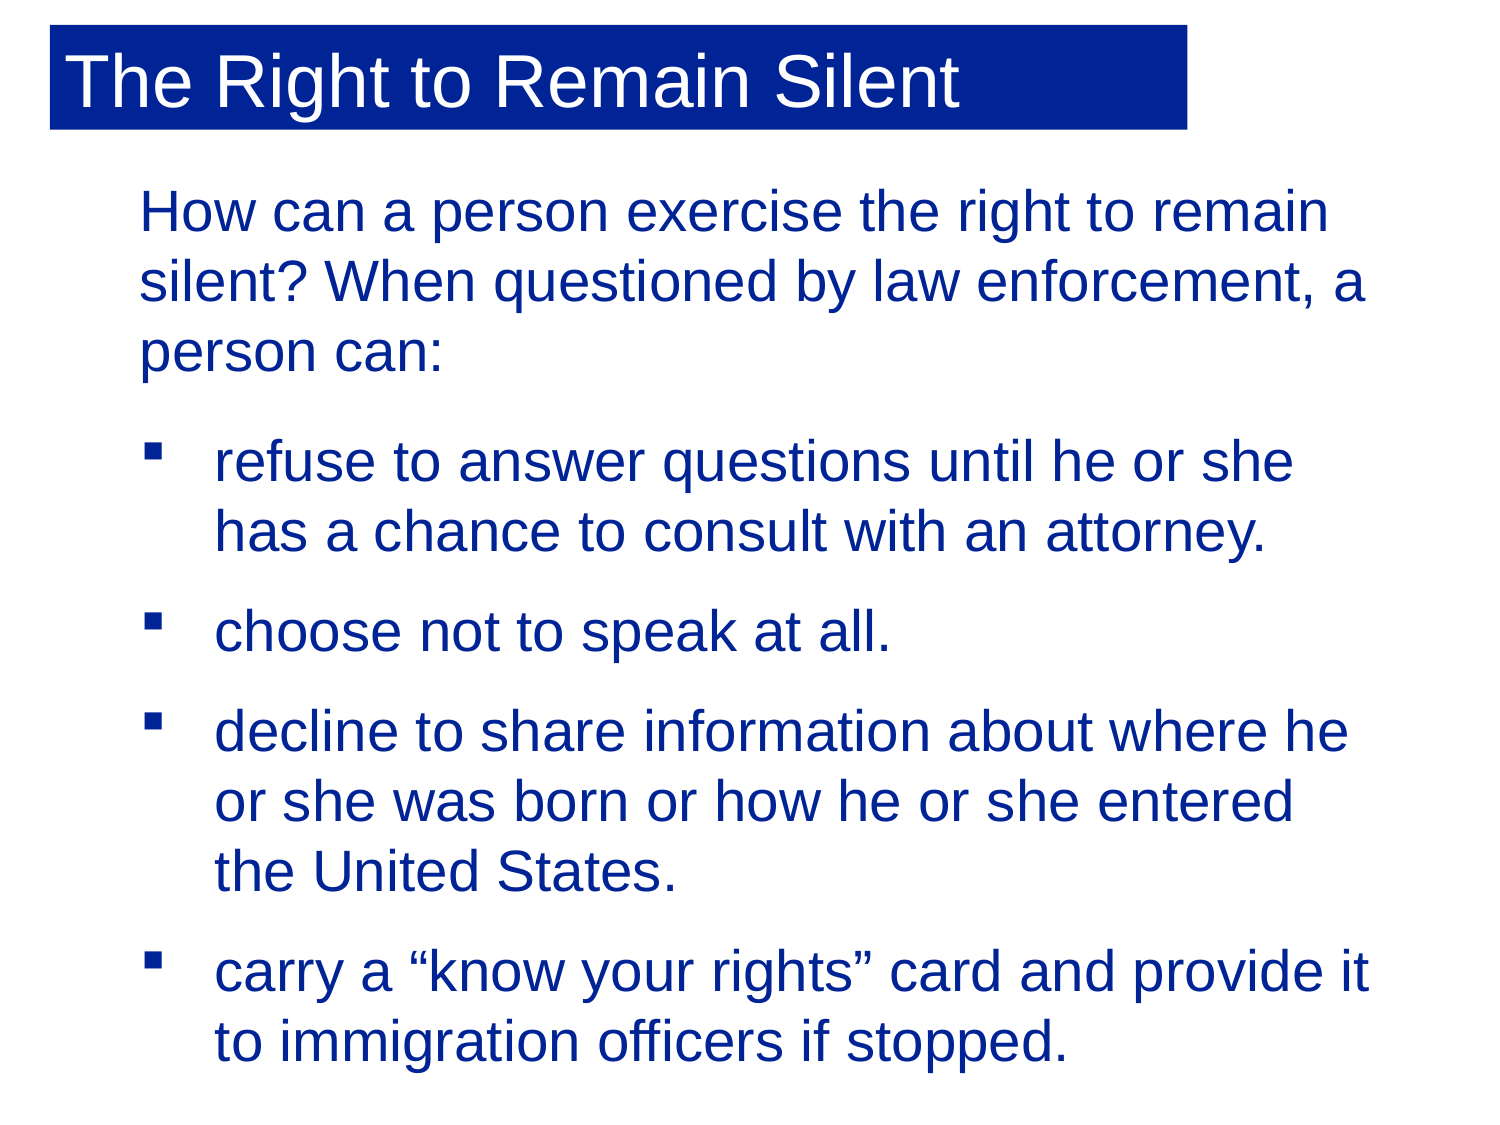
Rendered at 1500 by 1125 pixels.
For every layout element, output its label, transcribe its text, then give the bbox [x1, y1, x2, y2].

text_box The Right to Remain Silent [49, 24, 1188, 130]
text_box How can a person exercise the right to remain silent? When questioned by law enforcement, a person can: refuse to answer questions until he or she has a chance to consult with an attorney. choose not to speak at all. decline to share information about where he or she was born or how he or she entered the United States. carry a “know your rights” card and provide it to immigration officers if stopped. [125, 166, 1399, 1081]
